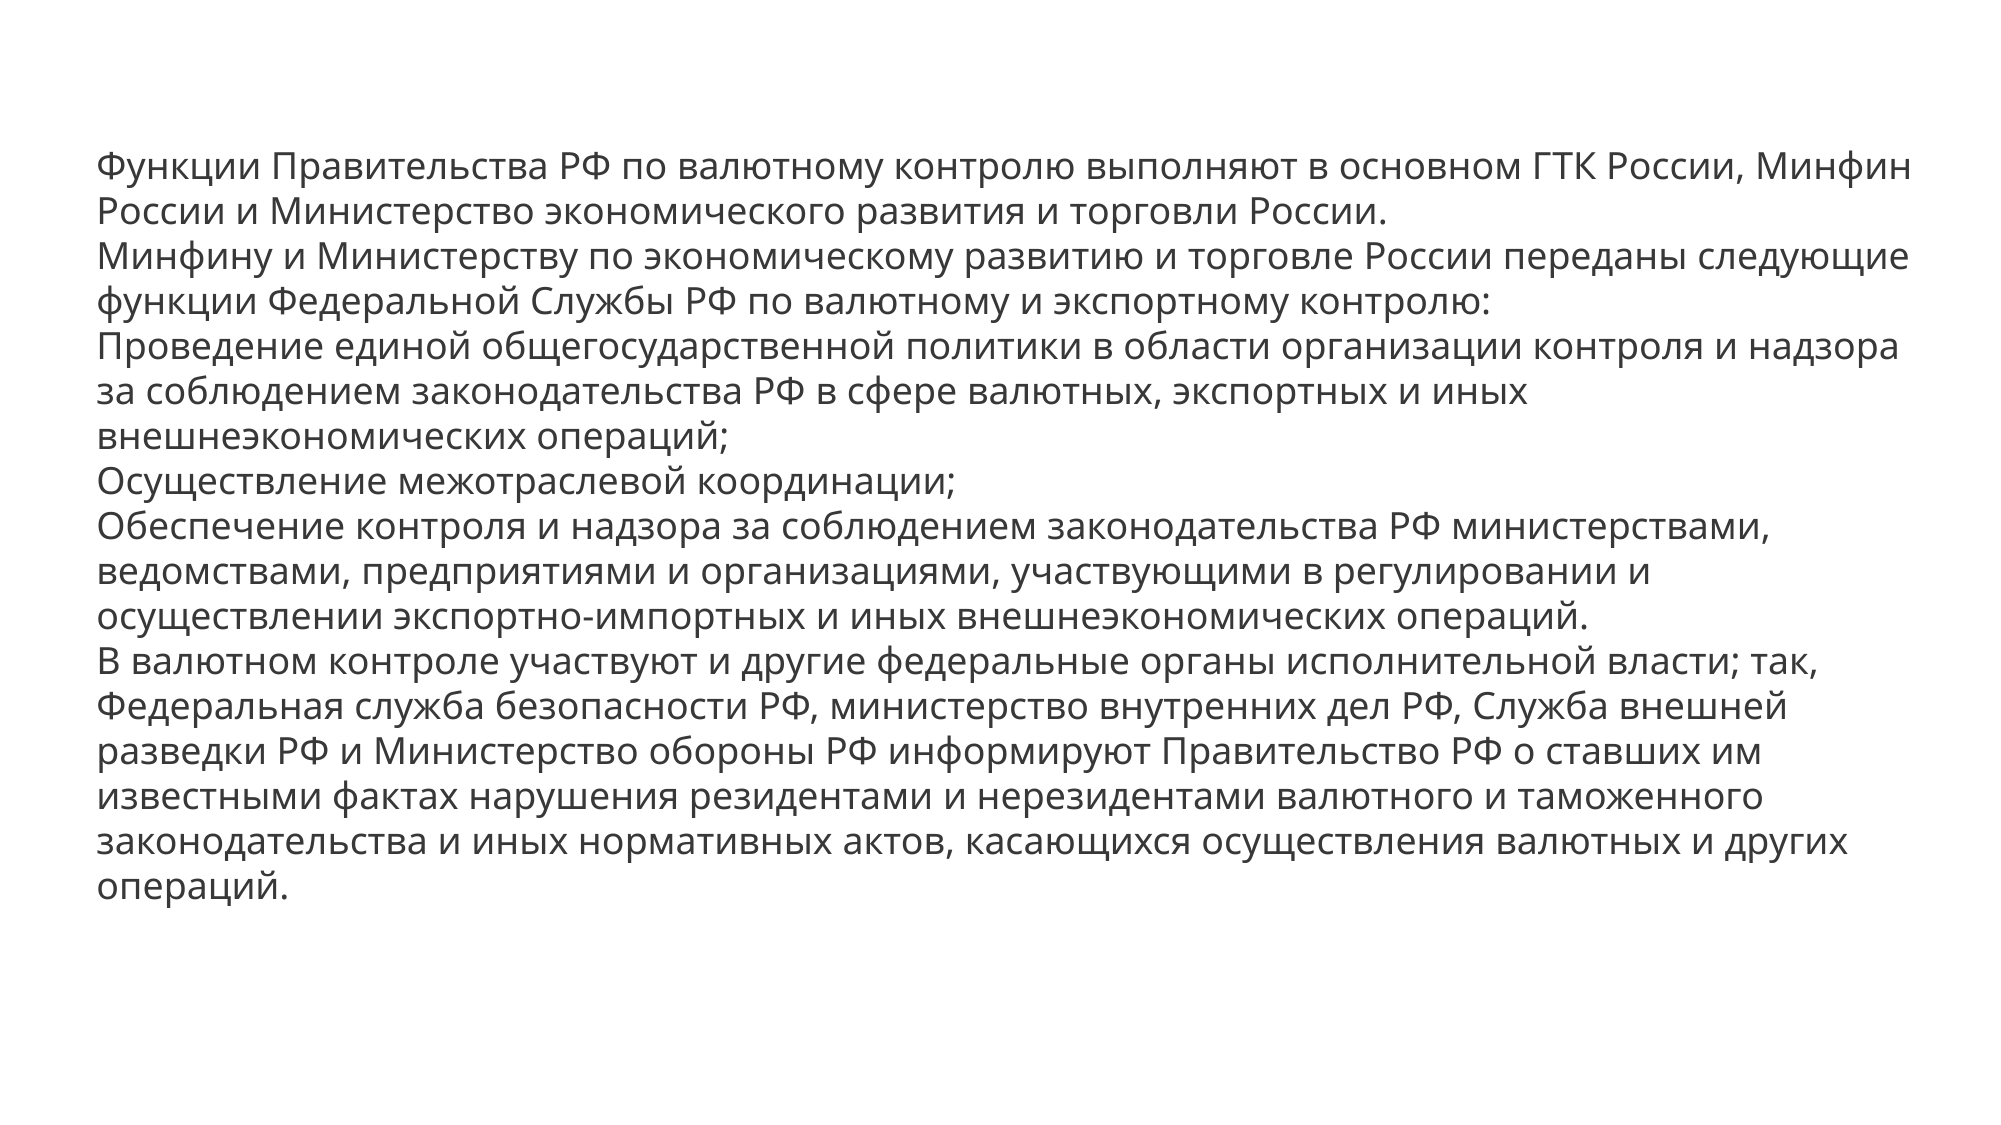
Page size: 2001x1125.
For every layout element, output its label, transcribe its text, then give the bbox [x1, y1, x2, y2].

text_box Функции Правительства РФ по валютному контролю выполняют в основном ГТК России, Минфин России и Министерство экономического развития и торговли России. Минфину и Министерству по экономическому развитию и торговле России переданы следующие функции Федеральной Службы РФ по валютному и экспортному контролю: Проведение единой общегосударственной политики в области организации контроля и надзора за соблюдением законодательства РФ в сфере валютных, экспортных и иных внешнеэкономических операций; Осуществление межотраслевой координации; Обеспечение контроля и надзора за соблюдением законодательства РФ министерствами, ведомствами, предприятиями и организациями, участвующими в регулировании и осуществлении экспортно-импортных и иных внешнеэкономических операций. В валютном контроле участвуют и другие федеральные органы исполнительной власти; так, Федеральная служба безопасности РФ, министерство внутренних дел РФ, Служба внешней разведки РФ и Министерство обороны РФ информируют Правительство РФ о ставших им известными фактах нарушения резидентами и нерезидентами валютного и таможенного законодательства и иных нормативных актов, касающихся осуществления валютных и других операций. [81, 134, 1961, 915]
